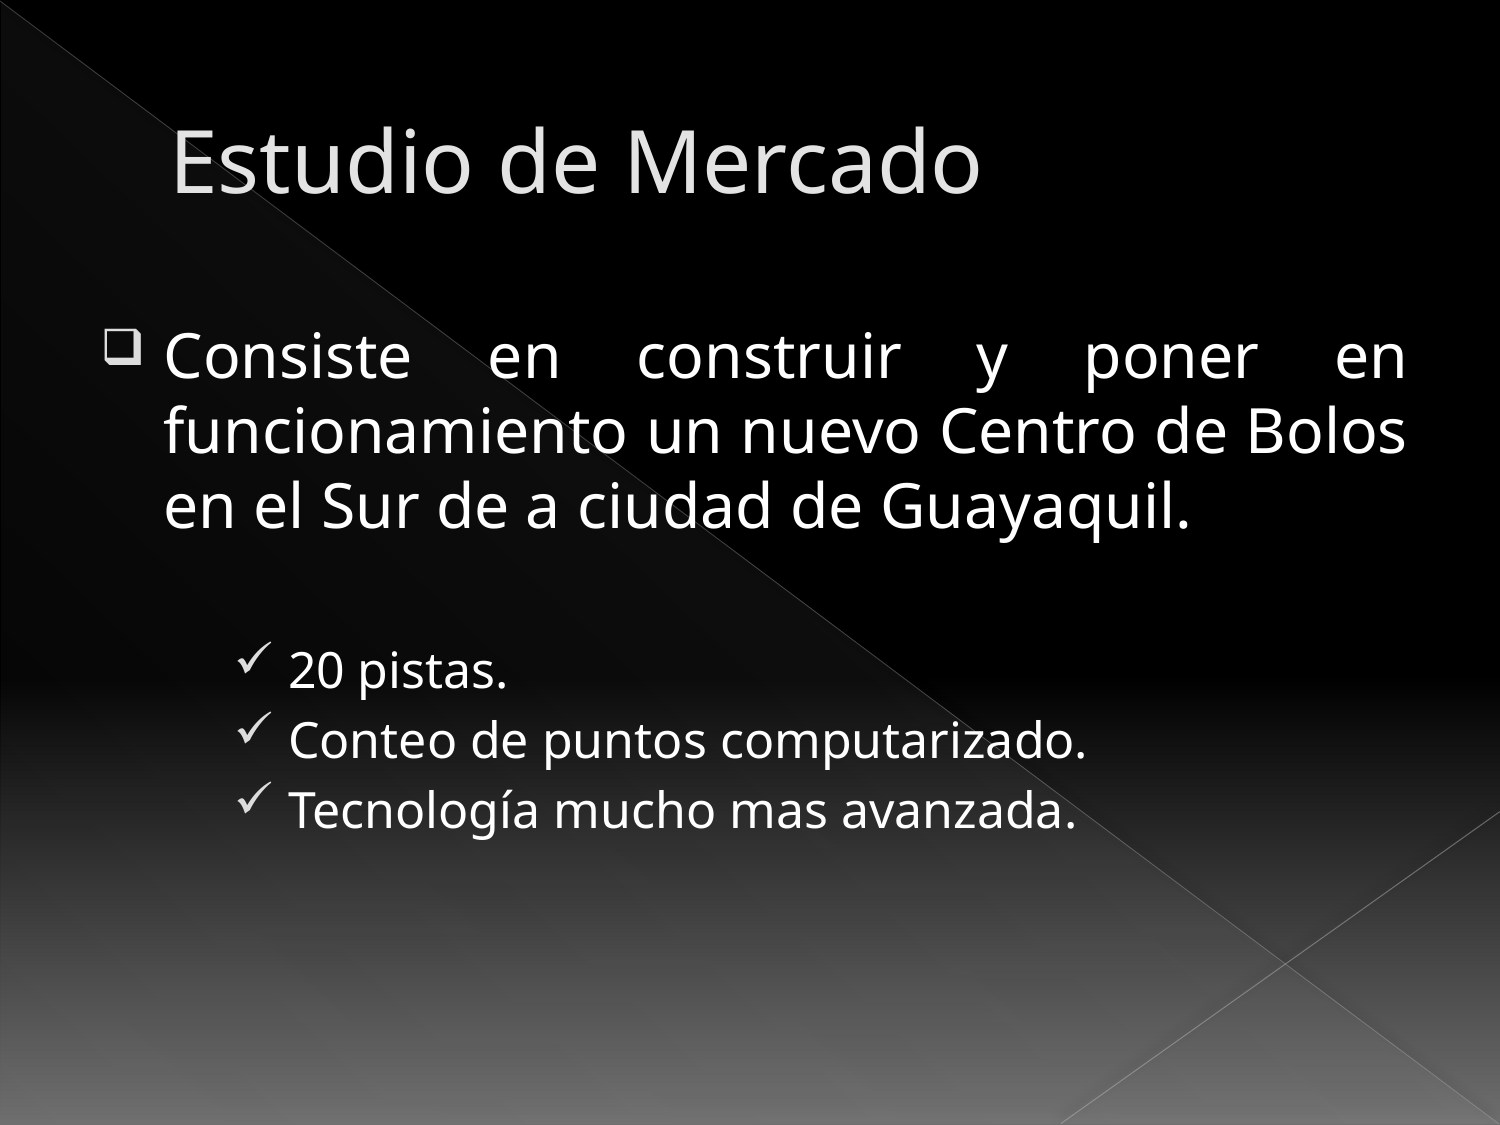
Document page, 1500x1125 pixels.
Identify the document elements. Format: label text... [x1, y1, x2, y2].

title Estudio de Mercado [75, 43, 1425, 274]
list Consiste en construir y poner en funcionamiento un nuevo Centro de Bolos en el Sur de a ciudad de Guayaquil. 20 pistas. Conteo de puntos computarizado. Tecnología mucho mas avanzada. [74, 308, 1426, 1060]
